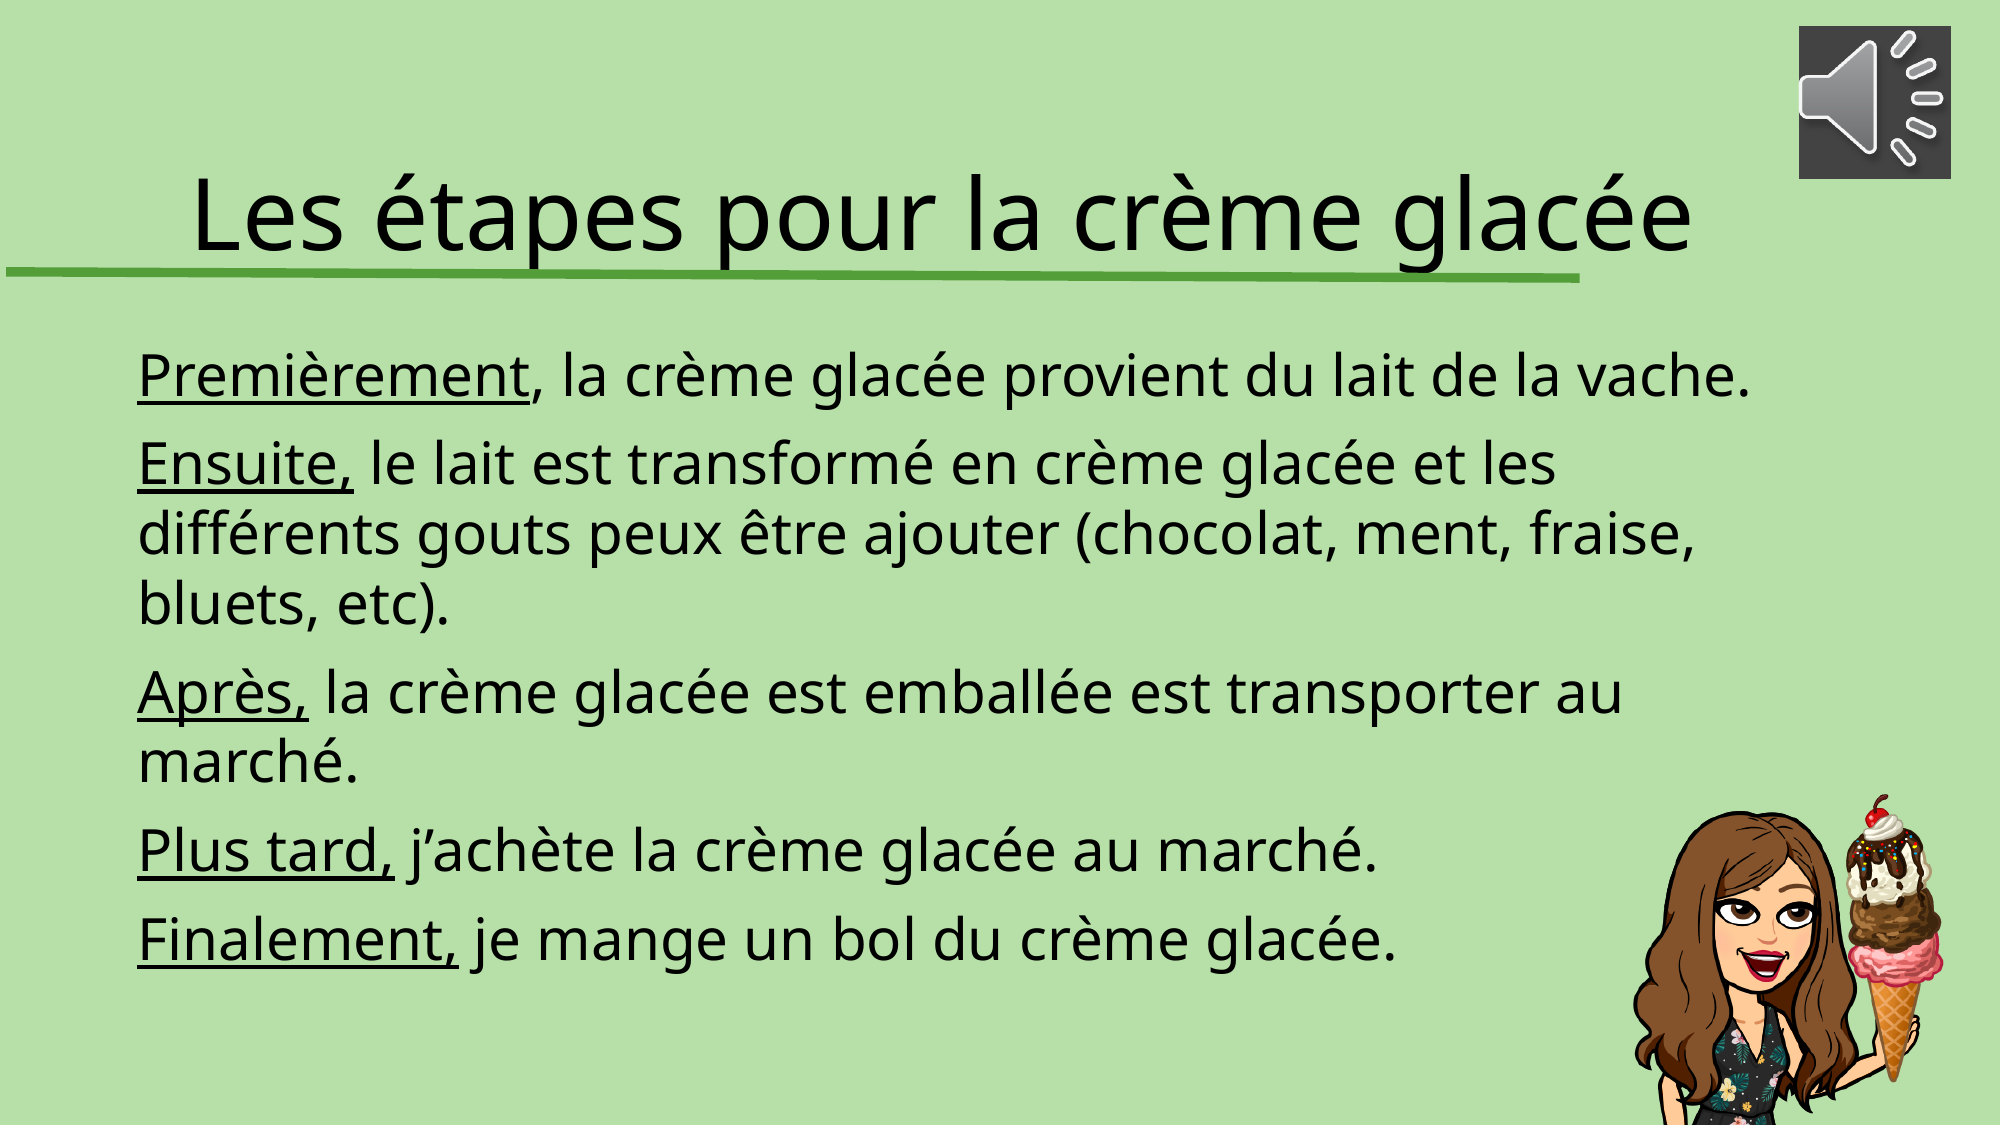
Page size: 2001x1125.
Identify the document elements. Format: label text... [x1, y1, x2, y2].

picture [1602, 758, 1970, 1125]
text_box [6, 271, 1580, 279]
list Premièrement, la crème glacée provient du lait de la vache. Ensuite, le lait est transformé en crème glacée et les différents gouts peux être ajouter (chocolat, ment, fraise, bluets, etc). Après, la crème glacée est emballée est transporter au marché. Plus tard, j’achète la crème glacée au marché. Finalement, je mange un bol du crème glacée. [122, 330, 1787, 1060]
title Les étapes pour la crème glacée [174, 105, 1825, 331]
text_box [1314, 318, 1733, 395]
picture [1797, 25, 1952, 180]
